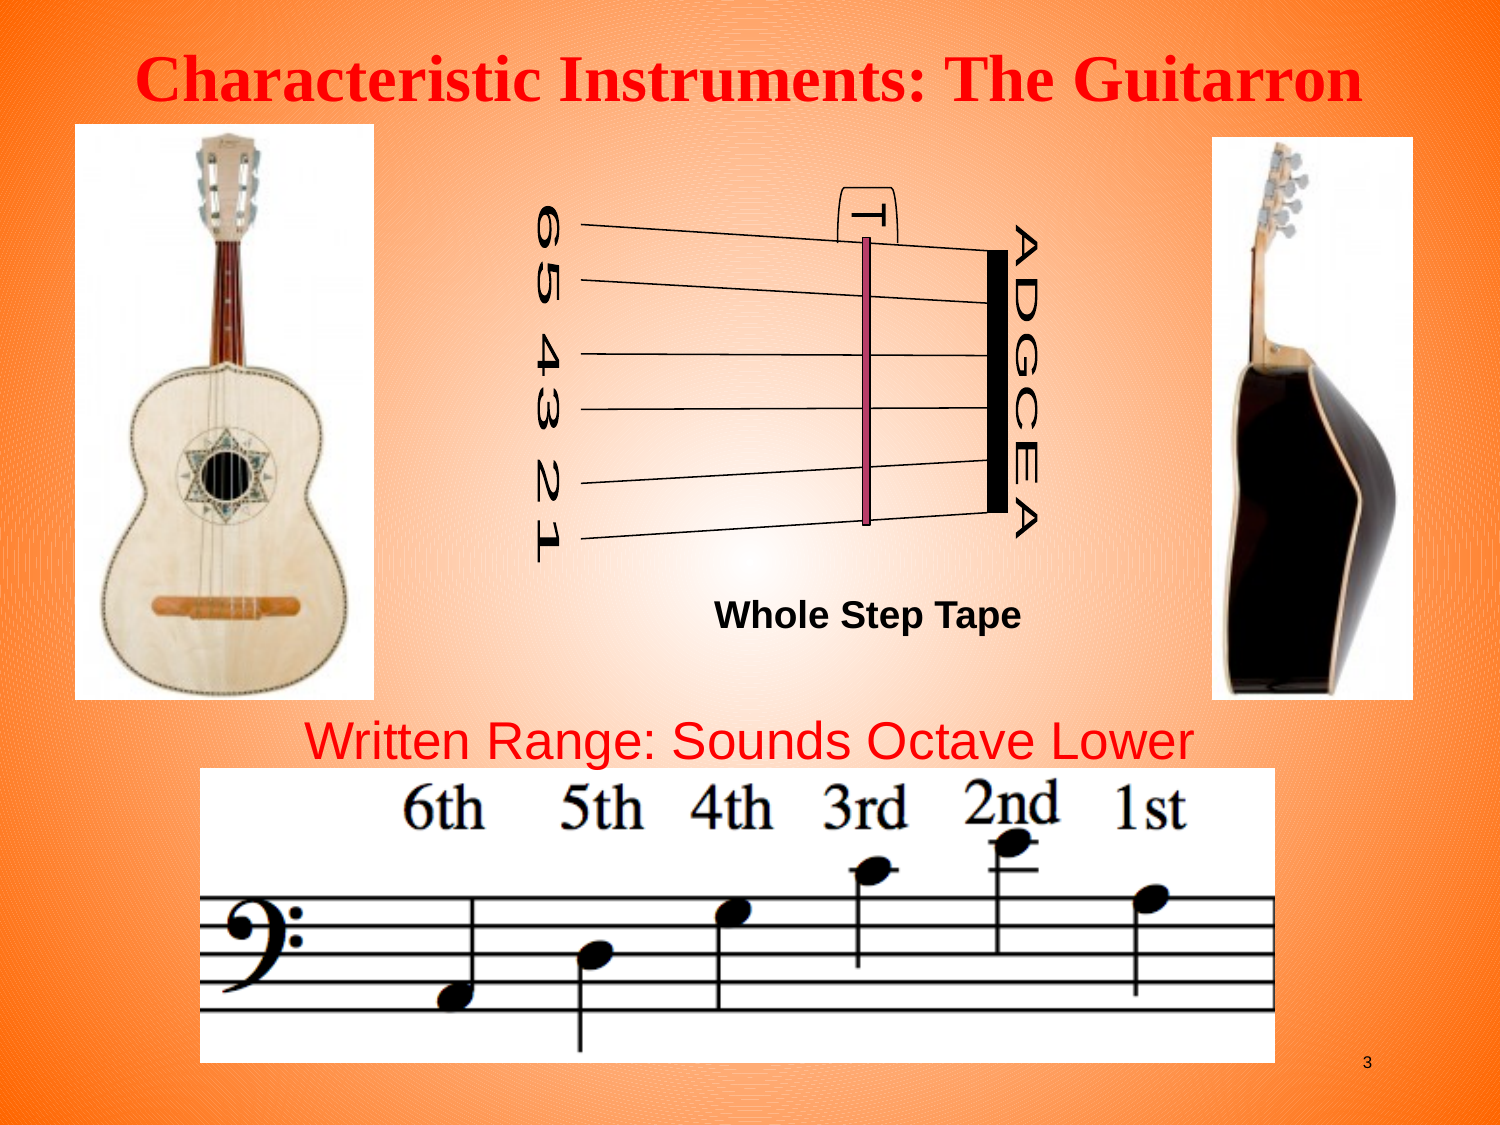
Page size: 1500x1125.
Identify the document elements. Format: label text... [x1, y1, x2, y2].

text_box Written Range: Sounds Octave Lower [0, 637, 1500, 778]
picture [1212, 137, 1413, 700]
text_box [537, 187, 1038, 563]
picture [199, 768, 1276, 1063]
text_box Whole Step Tape [699, 570, 1037, 644]
title Characteristic Instruments: The Guitarron [0, 24, 1500, 126]
picture [74, 124, 375, 701]
slide_number 3 [1074, 1024, 1388, 1101]
